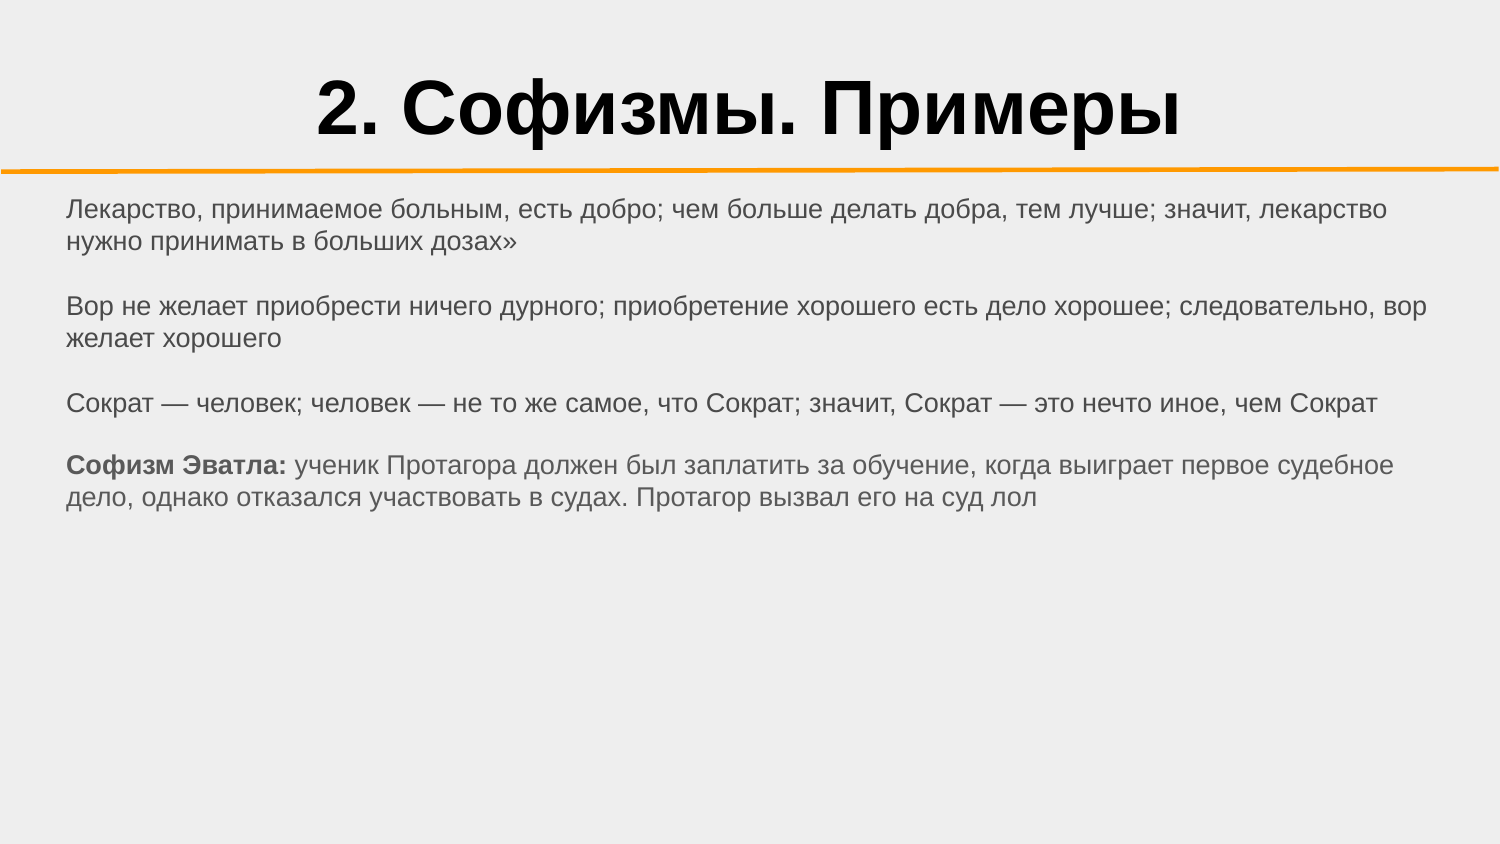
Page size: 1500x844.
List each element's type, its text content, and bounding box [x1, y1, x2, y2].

title 2. Софизмы. Примеры [51, 43, 1449, 165]
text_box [1, 168, 1499, 172]
subtitle Лекарство, принимаемое больным, есть добро; чем больше делать добра, тем лучше; значит, лекарство нужно принимать в больших дозах» Вор не желает приобрести ничего дурного; приобретение хорошего есть дело хорошее; следовательно, вор желает хорошего Сократ — человек; человек — не то же самое, что Сократ; значит, Сократ — это нечто иное, чем Сократ Софизм Эватла: ученик Протагора должен был заплатить за обучение, когда выиграет первое судебное дело, однако отказался участвовать в судах. Протагор вызвал его на суд лол [51, 180, 1449, 824]
